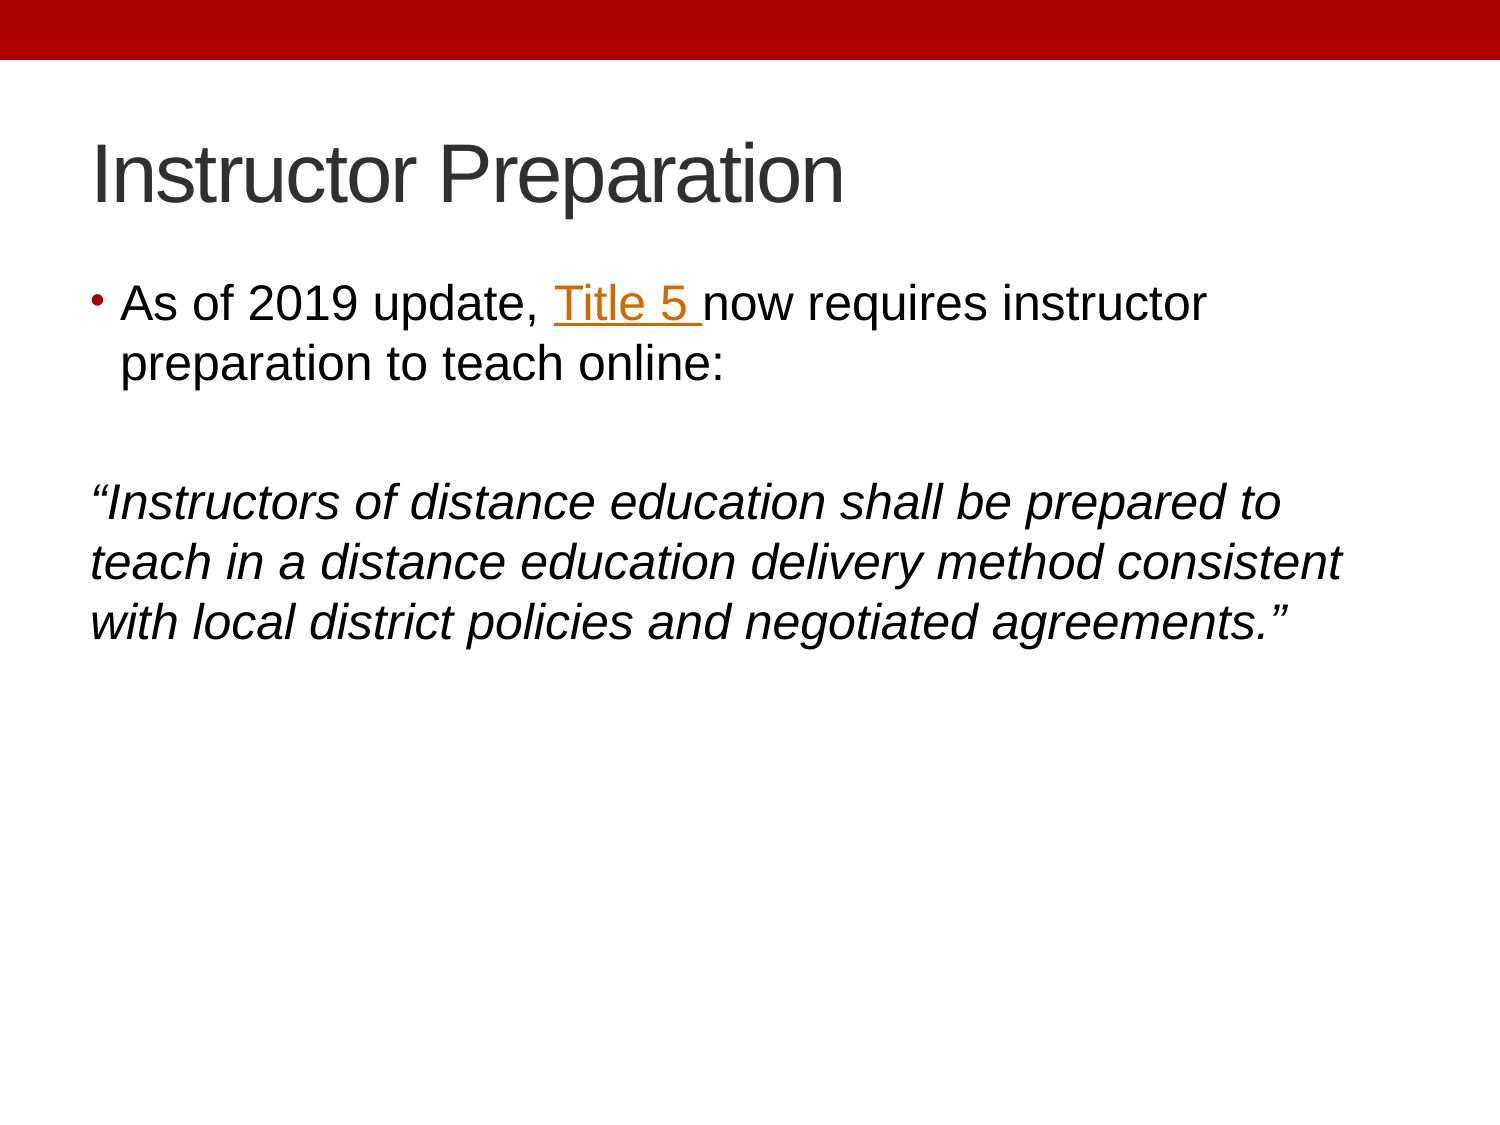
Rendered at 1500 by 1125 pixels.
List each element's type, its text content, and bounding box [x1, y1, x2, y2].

list As of 2019 update, Title 5 now requires instructor preparation to teach online: “Instructors of distance education shall be prepared to teach in a distance education delivery method consistent with local district policies and negotiated agreements.” [75, 262, 1425, 1063]
title Instructor Preparation [75, 87, 1425, 250]
